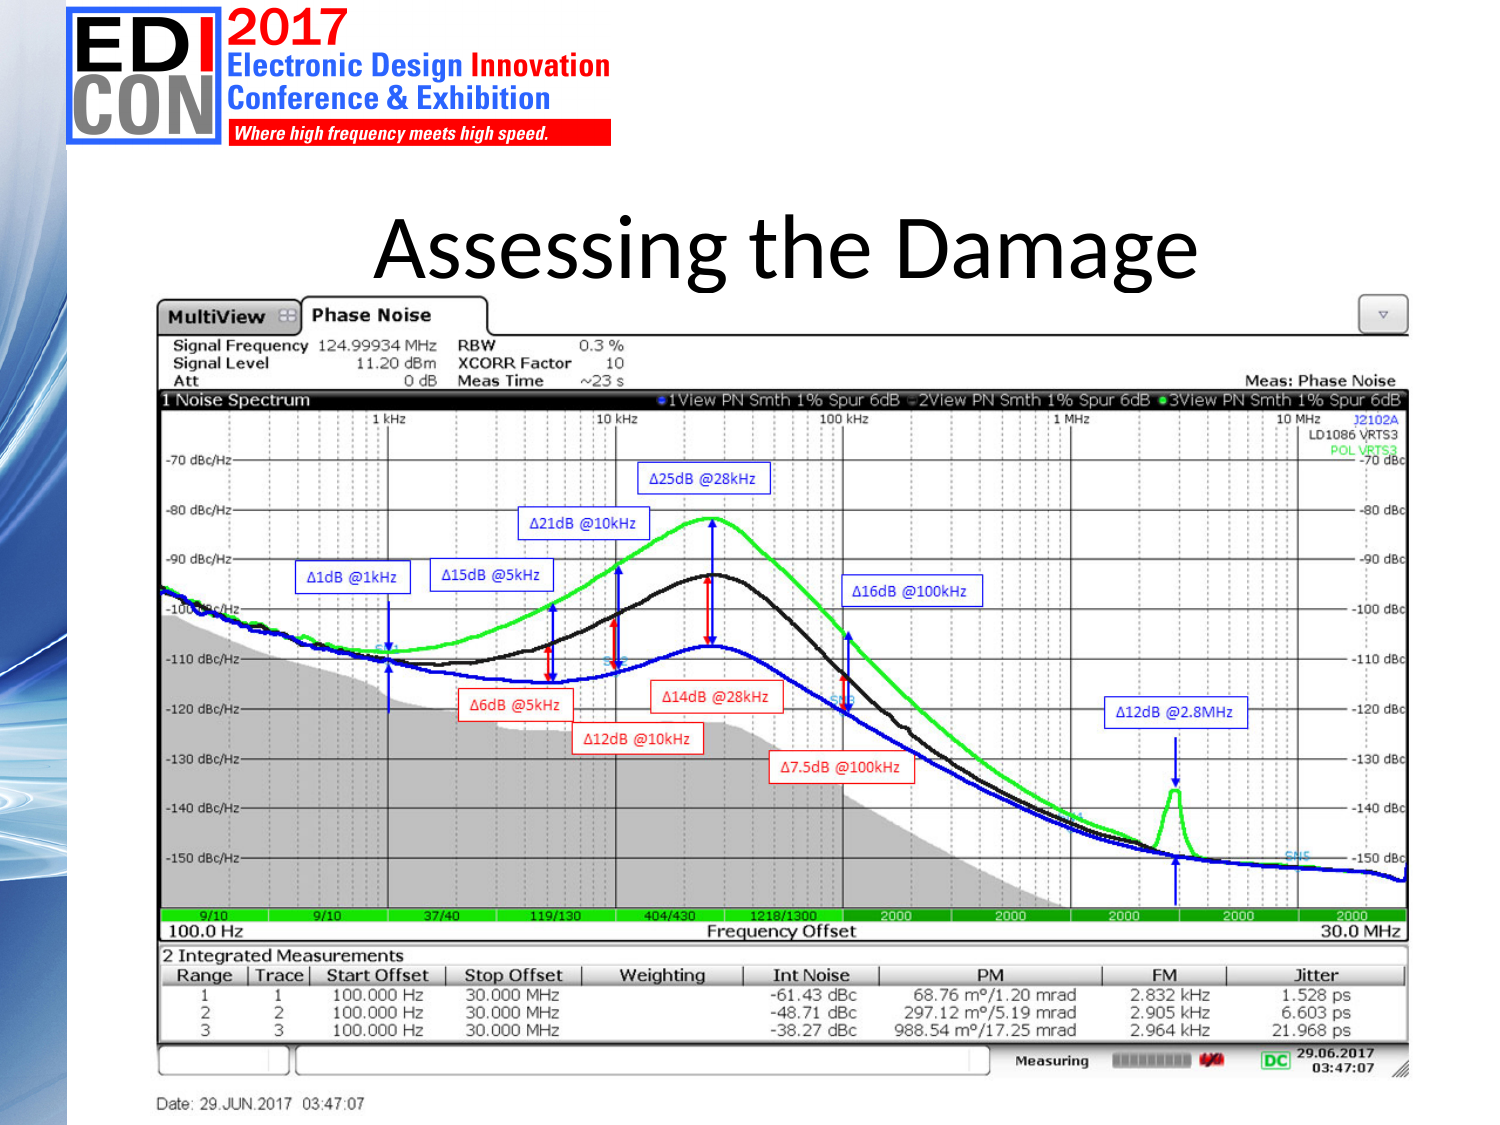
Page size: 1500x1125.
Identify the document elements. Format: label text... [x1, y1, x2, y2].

picture [149, 292, 1413, 1116]
picture [0, 0, 611, 1125]
title Assessing the Damage [112, 162, 1463, 322]
